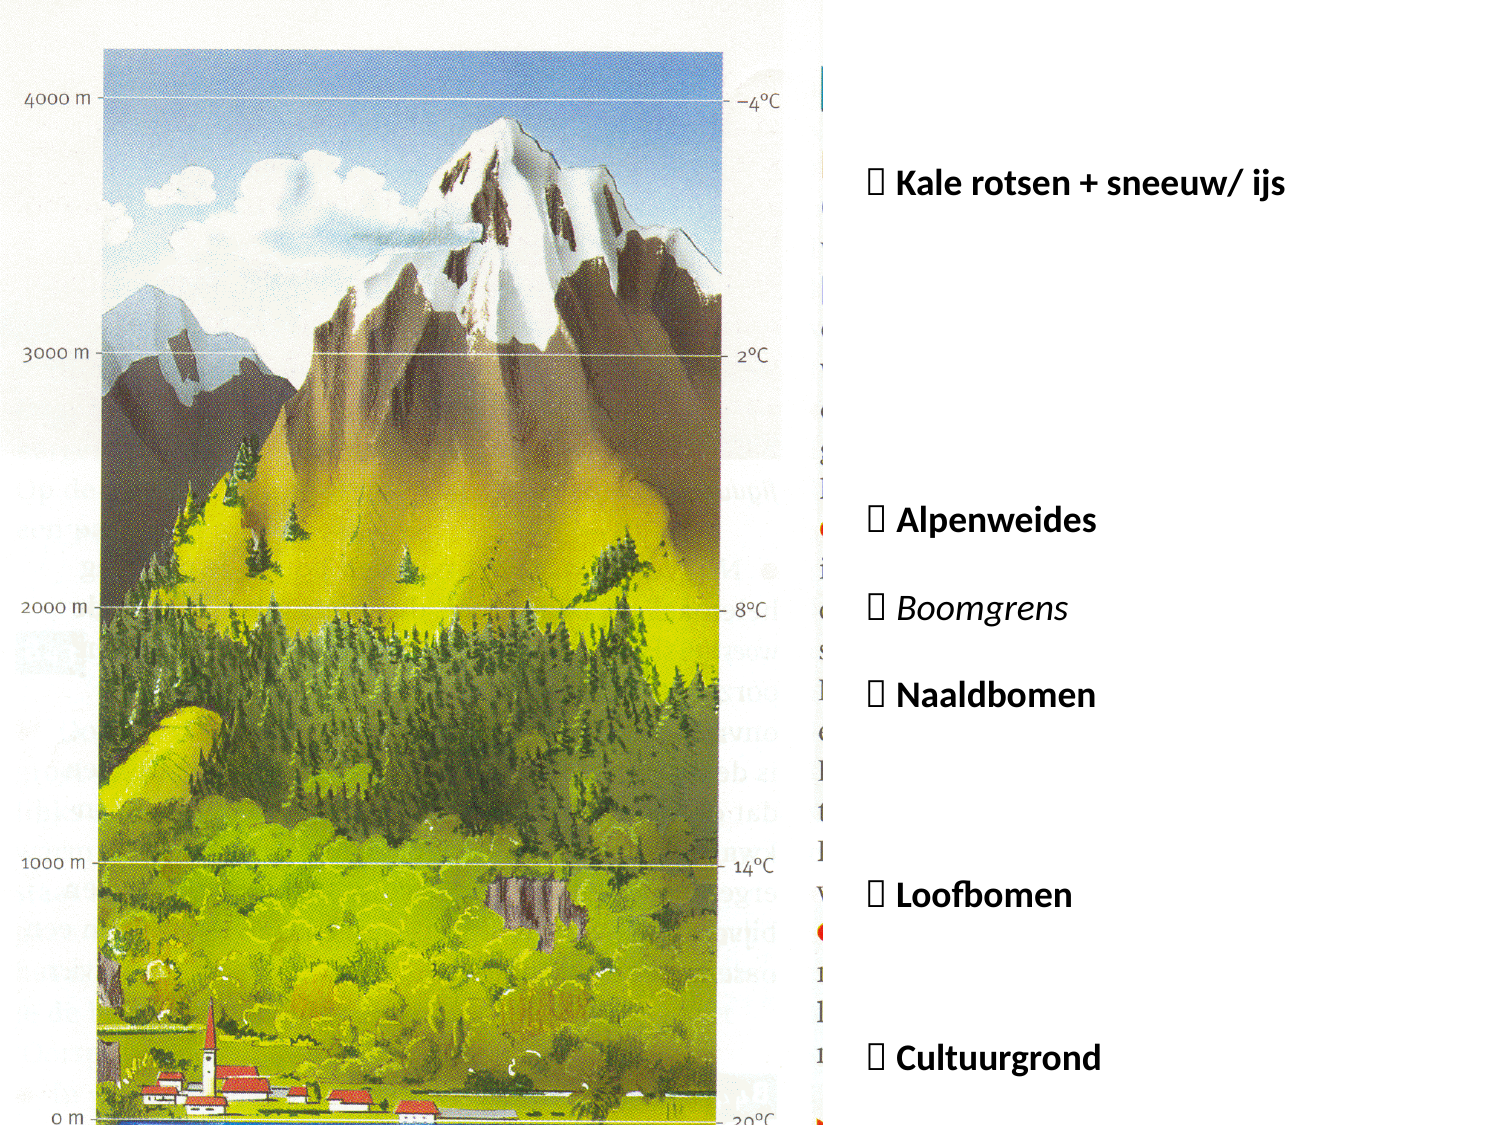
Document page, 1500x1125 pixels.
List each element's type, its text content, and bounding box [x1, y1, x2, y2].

text_box  Boomgrens [850, 575, 1275, 635]
text_box  Alpenweides [850, 487, 1250, 548]
text_box  Kale rotsen + sneeuw/ ijs [850, 149, 1450, 210]
text_box  Loofbomen [850, 862, 1263, 923]
picture [0, 0, 823, 1125]
text_box  Naaldbomen [850, 662, 1400, 723]
text_box  Cultuurgrond [850, 1024, 1301, 1085]
